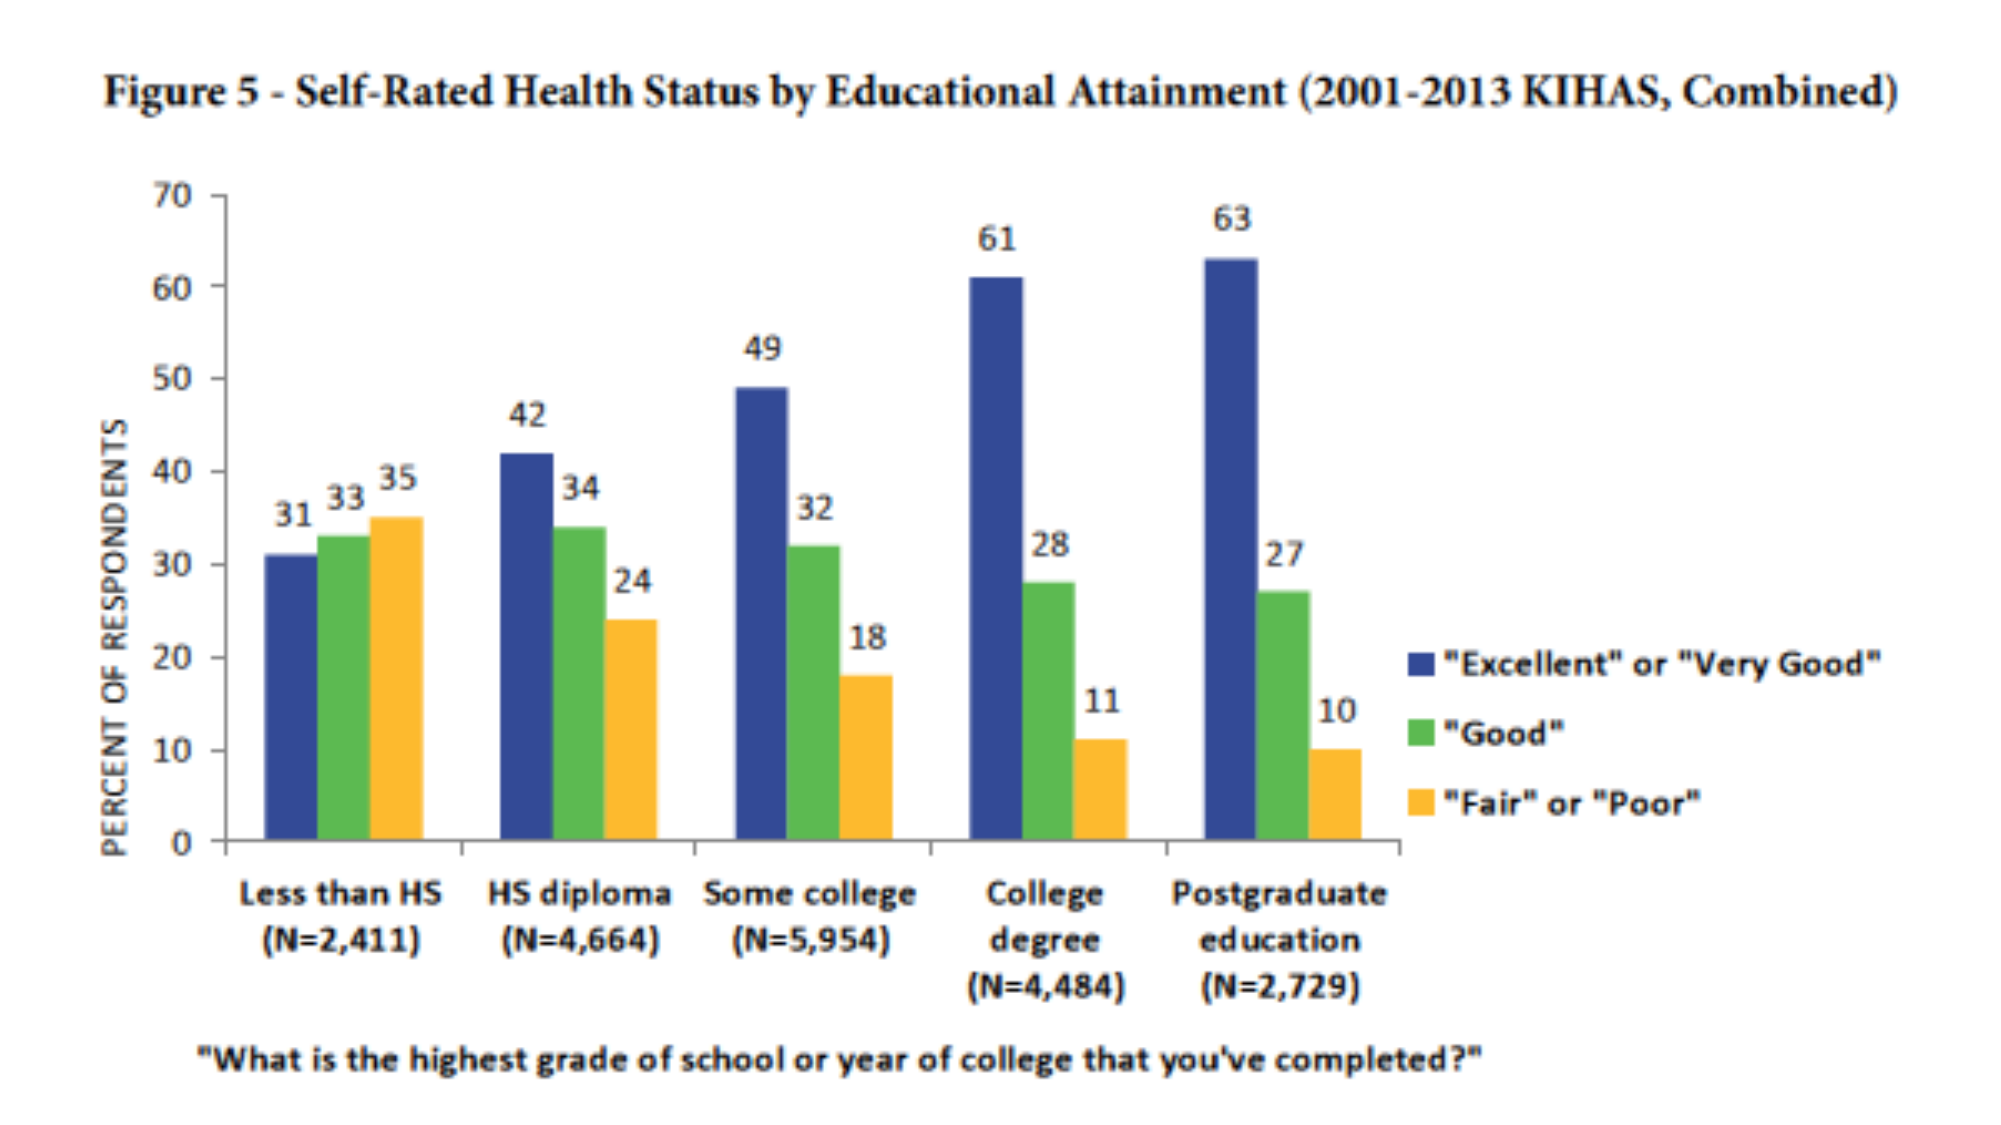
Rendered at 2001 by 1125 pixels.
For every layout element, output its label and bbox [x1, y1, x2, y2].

list [99, 59, 1928, 1086]
